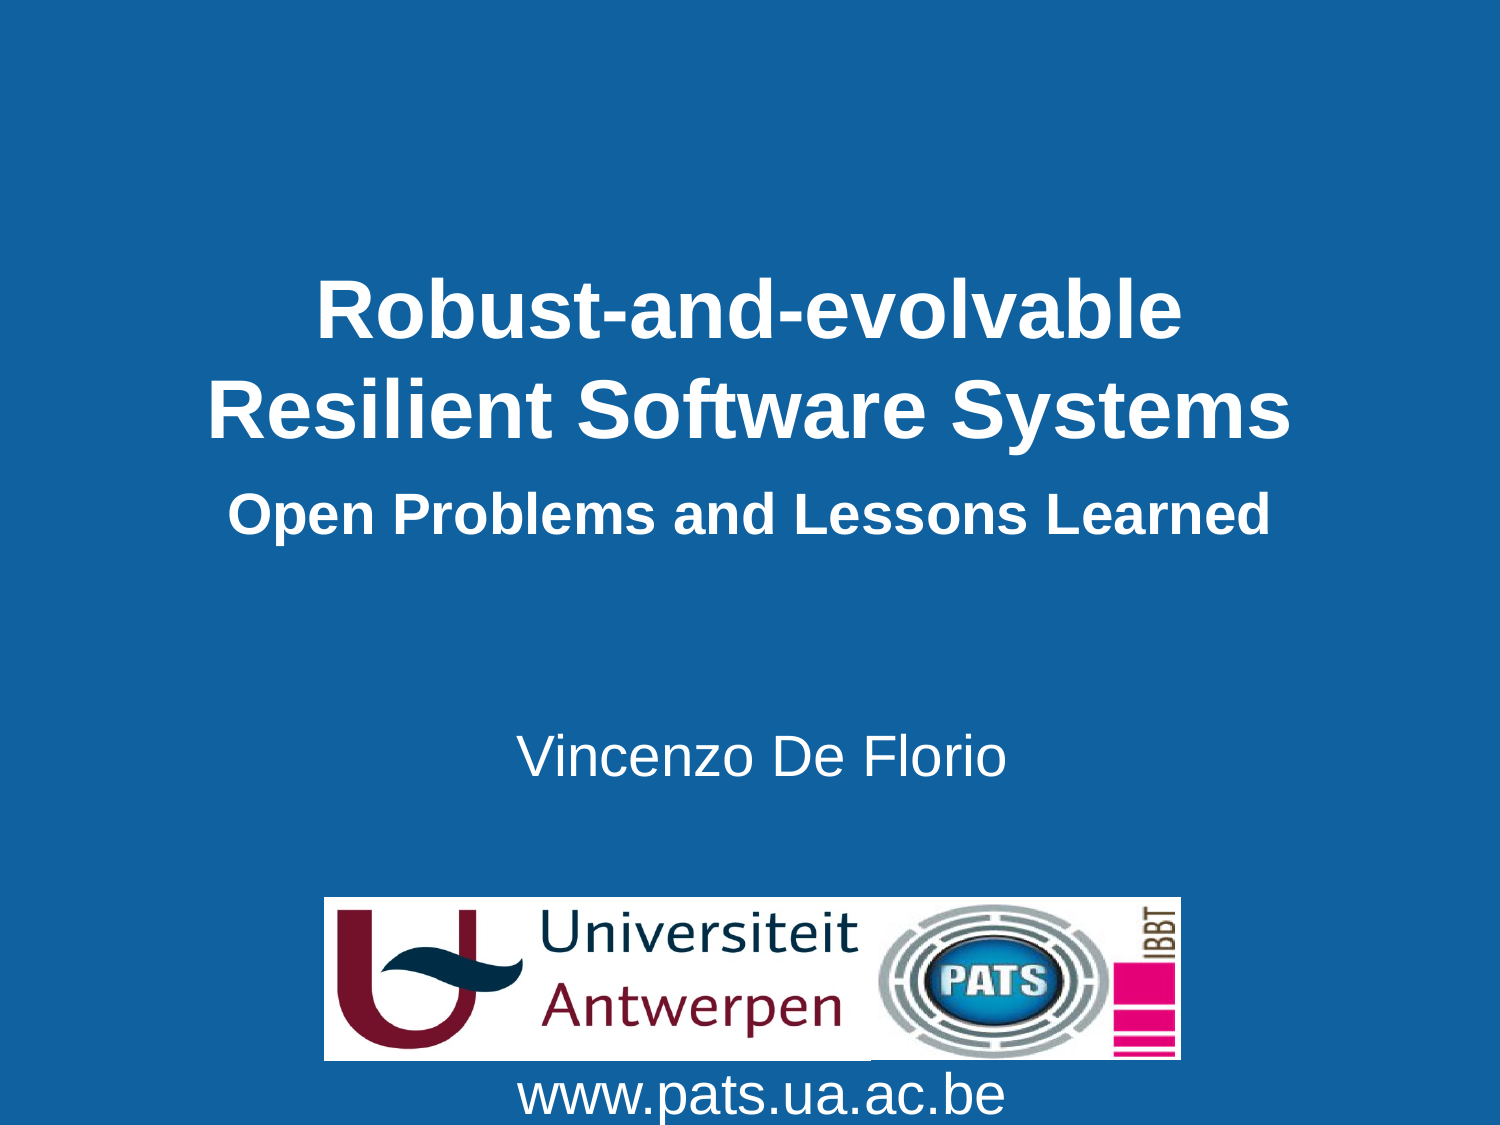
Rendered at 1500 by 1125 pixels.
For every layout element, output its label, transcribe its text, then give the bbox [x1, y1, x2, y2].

text_box Robust-and-evolvable Resilient Software Systems Open Problems and Lessons Learned [62, 248, 1438, 638]
picture [324, 897, 1181, 1061]
text_box Vincenzo De Florio www.pats.ua.ac.be [150, 625, 1375, 876]
